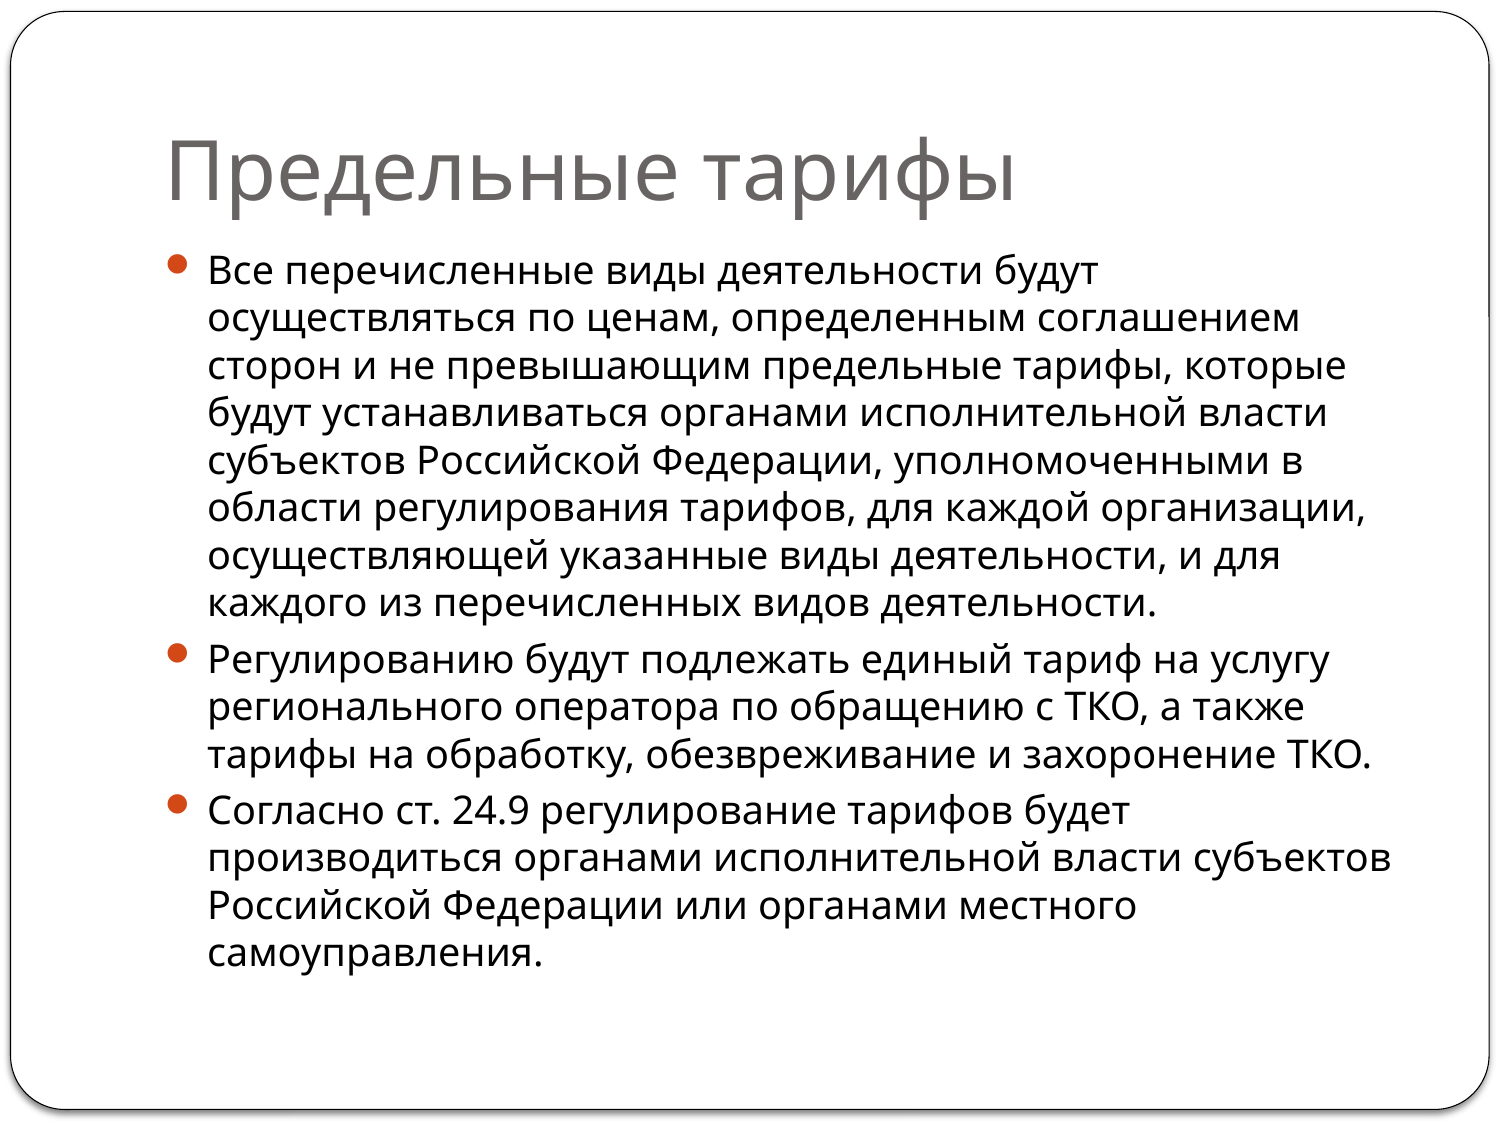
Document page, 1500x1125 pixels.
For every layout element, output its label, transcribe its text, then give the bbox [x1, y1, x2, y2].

list Все перечисленные виды деятельности будут осуществляться по ценам, определенным соглашением сторон и не превышающим предельные тарифы, которые будут устанавливаться органами исполнительной власти субъектов Российской Федерации, уполномоченными в области регулирования тарифов, для каждой организации, осуществляющей указанные виды деятельности, и для каждого из перечисленных видов деятельности. Регулированию будут подлежать единый тариф на услугу регионального оператора по обращению с ТКО, а также тарифы на обработку, обезвреживание и захоронение ТКО. Согласно ст. 24.9 регулирование тарифов будет производиться органами исполнительной власти субъектов Российской Федерации или органами местного самоуправления. [150, 237, 1425, 988]
title Предельные тарифы [150, 45, 1425, 233]
